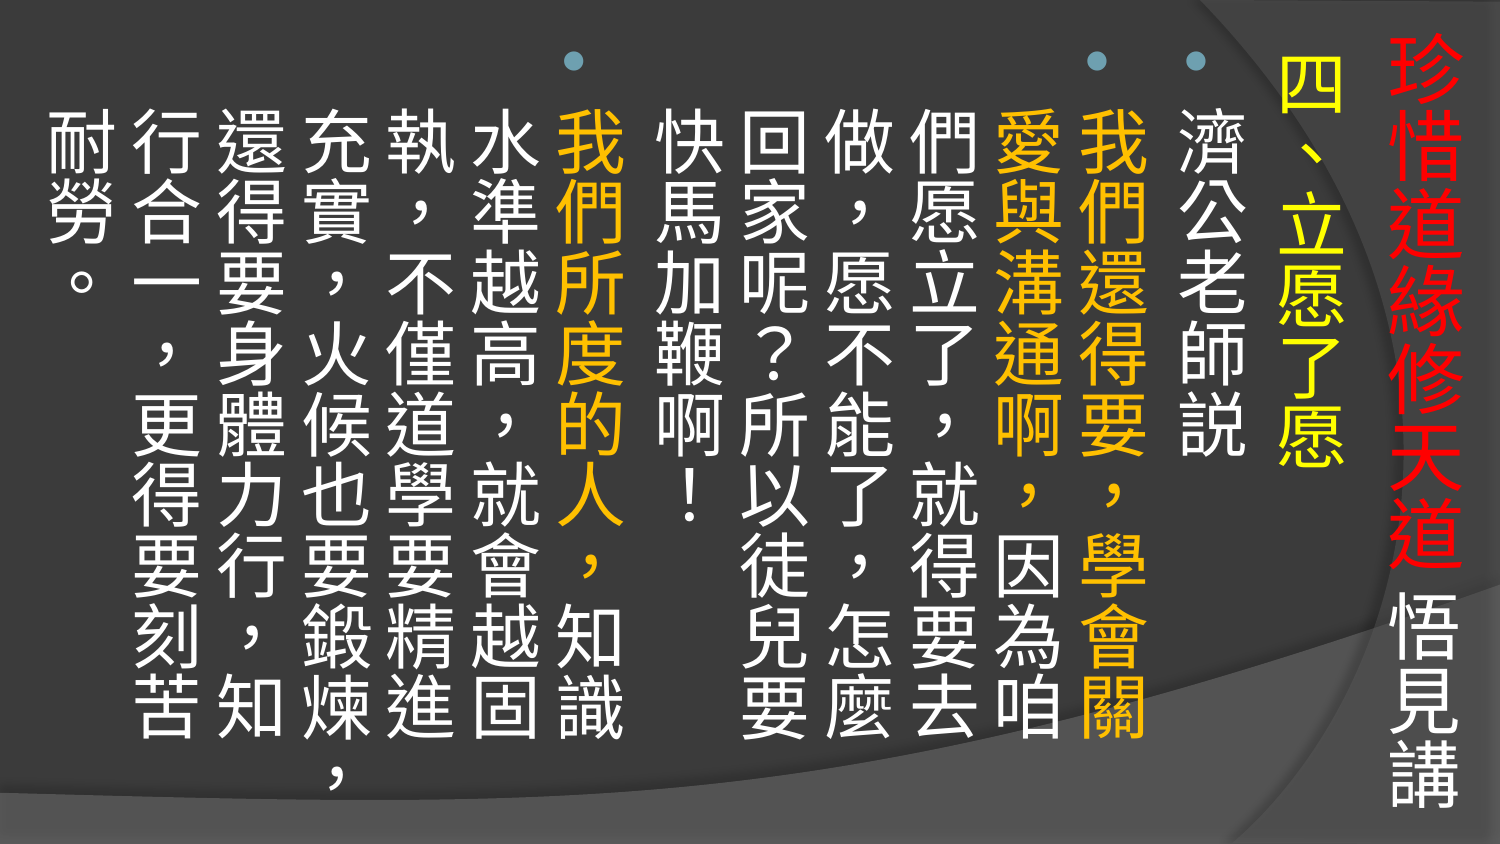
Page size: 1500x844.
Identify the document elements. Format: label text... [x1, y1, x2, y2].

title 珍惜道緣修天道 悟見講 [1364, 21, 1483, 820]
list 四、立愿了愿 濟公老師説 我們還得要，學會關愛與溝通啊，因為咱們愿立了，就得要去做，愿不能了，怎麼回家呢？所以徒兒要快馬加鞭啊！ 我們所度的人，知識水準越高，就會越固執，不僅道學要精進充實，火候也要鍛煉，還得要身體力行，知行合一，更得要刻苦耐勞。 [29, 27, 1365, 820]
